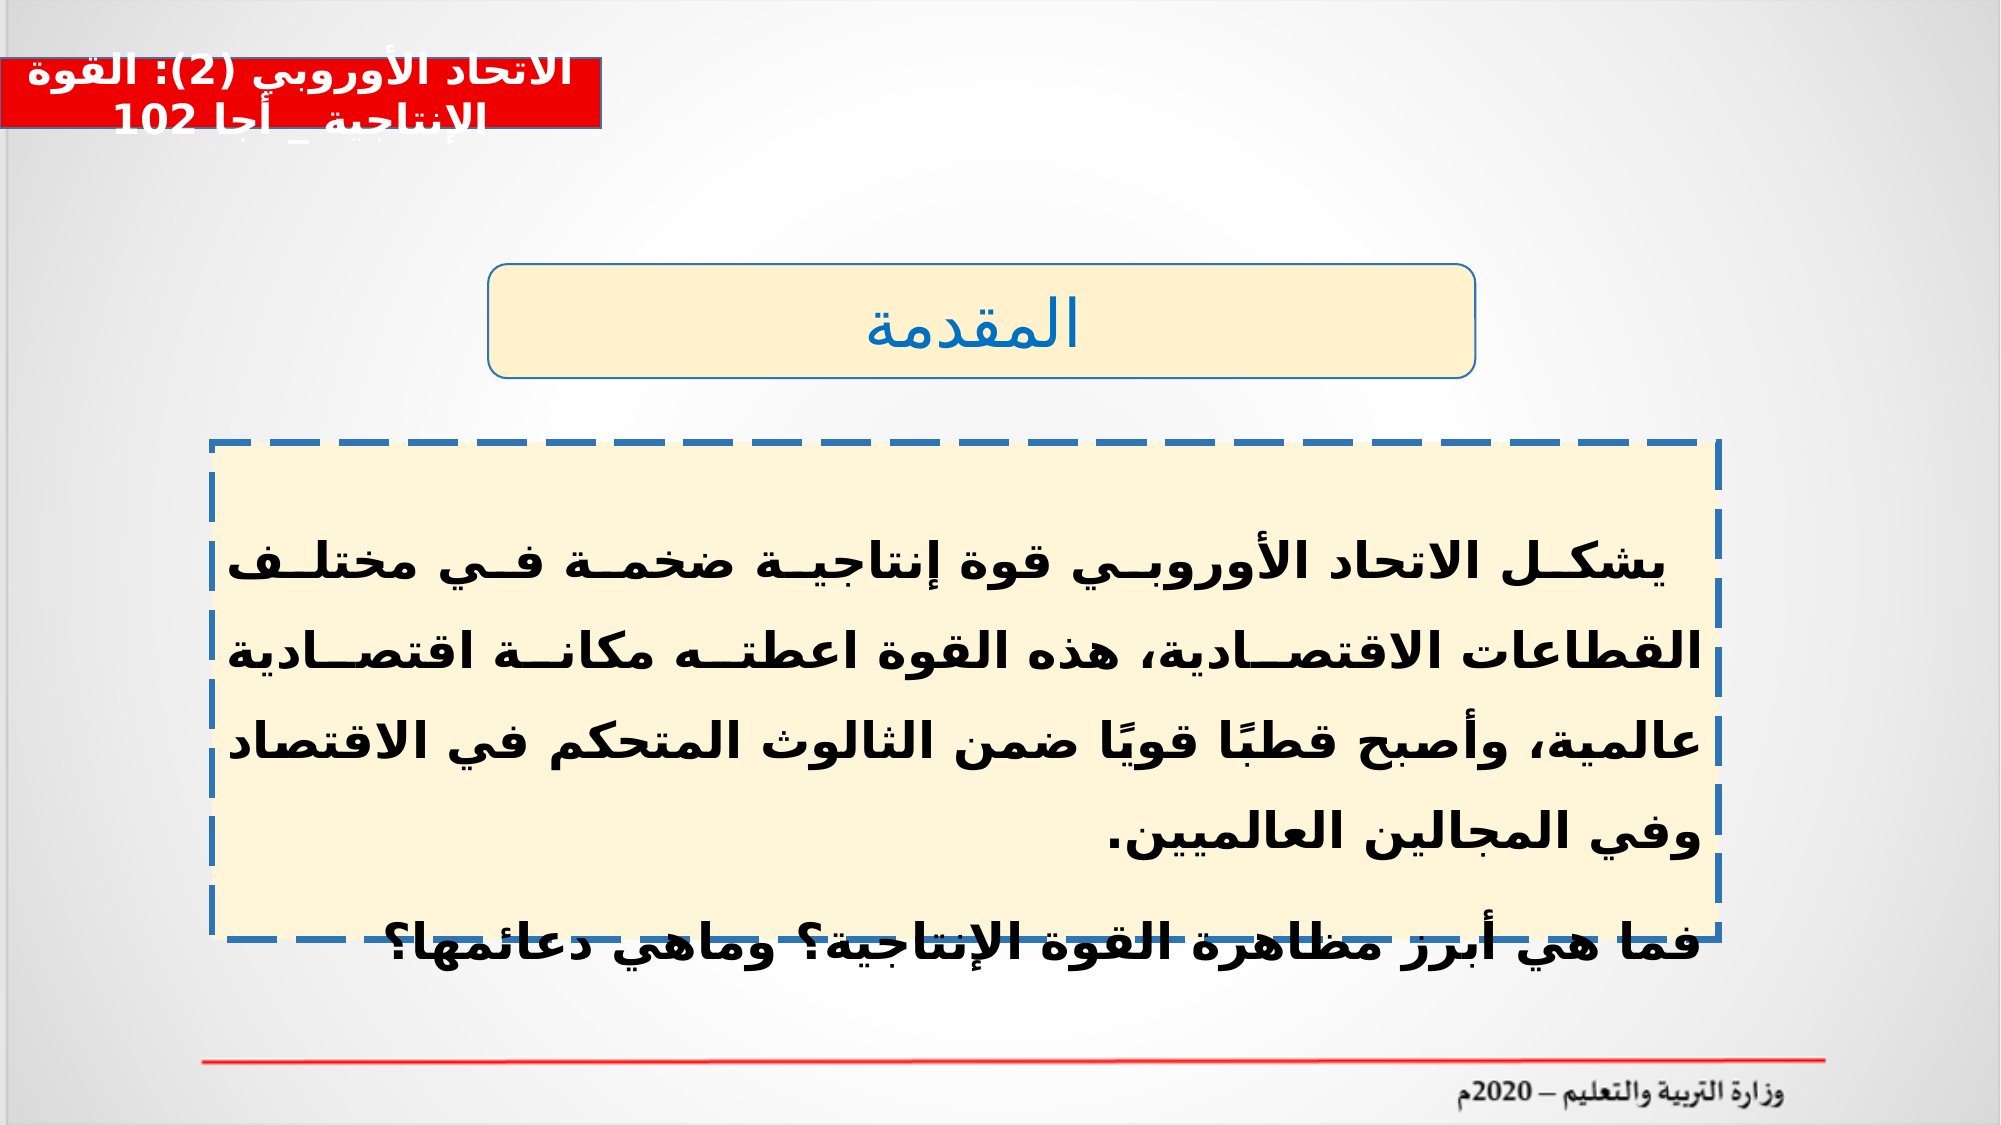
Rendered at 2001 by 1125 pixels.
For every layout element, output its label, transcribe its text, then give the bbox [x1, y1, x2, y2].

picture [0, 0, 2001, 1125]
text_box الاتحاد الأوروبي (2): القوة الإنتاجية _ أجا 102 [0, 57, 602, 129]
text_box يشكل الاتحاد الأوروبي قوة إنتاجية ضخمة في مختلف القطاعات الاقتصادية، هذه القوة اعطته مكانة اقتصادية عالمية، وأصبح قطبًا قويًا ضمن الثالوث المتحكم في الاقتصاد وفي المجالين العالميين. فما هي أبرز مظاهرة القوة الإنتاجية؟ وماهي دعائمها؟ [211, 441, 1720, 941]
text_box المقدمة [487, 263, 1477, 380]
